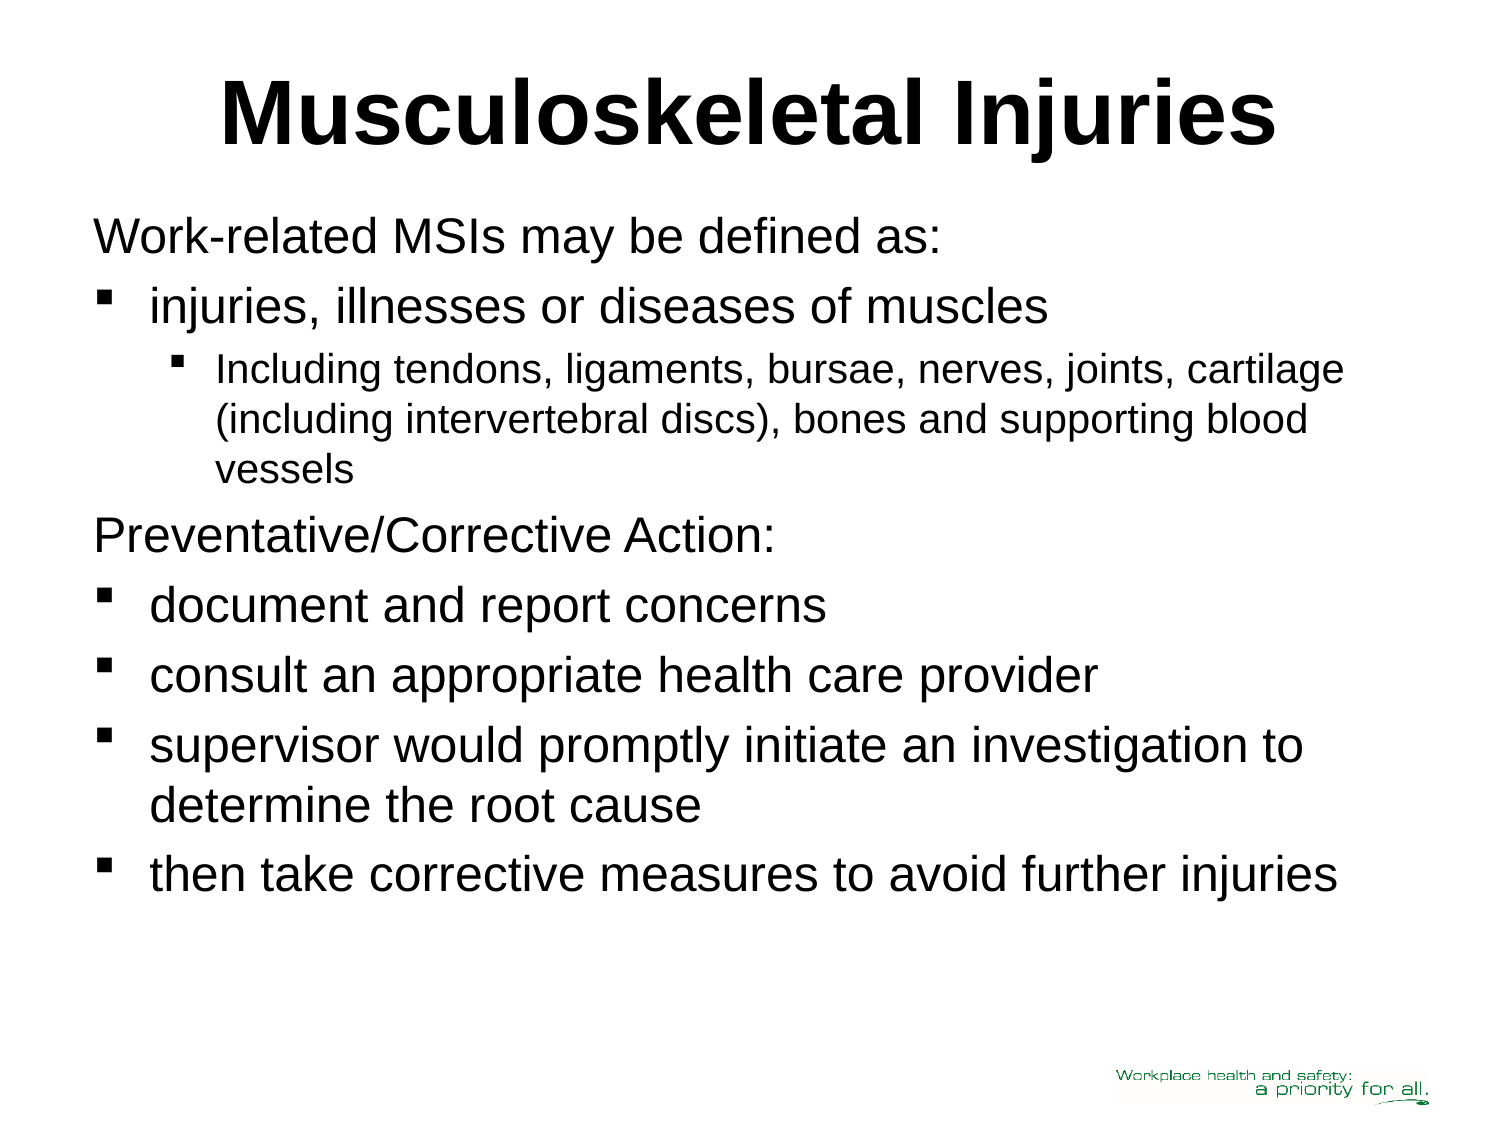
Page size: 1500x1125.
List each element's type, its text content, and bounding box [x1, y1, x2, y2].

title Musculoskeletal Injuries [75, 45, 1425, 233]
list Work-related MSIs may be defined as: injuries, illnesses or diseases of muscles Including tendons, ligaments, bursae, nerves, joints, cartilage (including intervertebral discs), bones and supporting blood vessels Preventative/Corrective Action: document and report concerns consult an appropriate health care provider supervisor would promptly initiate an investigation to determine the root cause then take corrective measures to avoid further injuries [78, 196, 1429, 969]
picture [1115, 1069, 1429, 1105]
